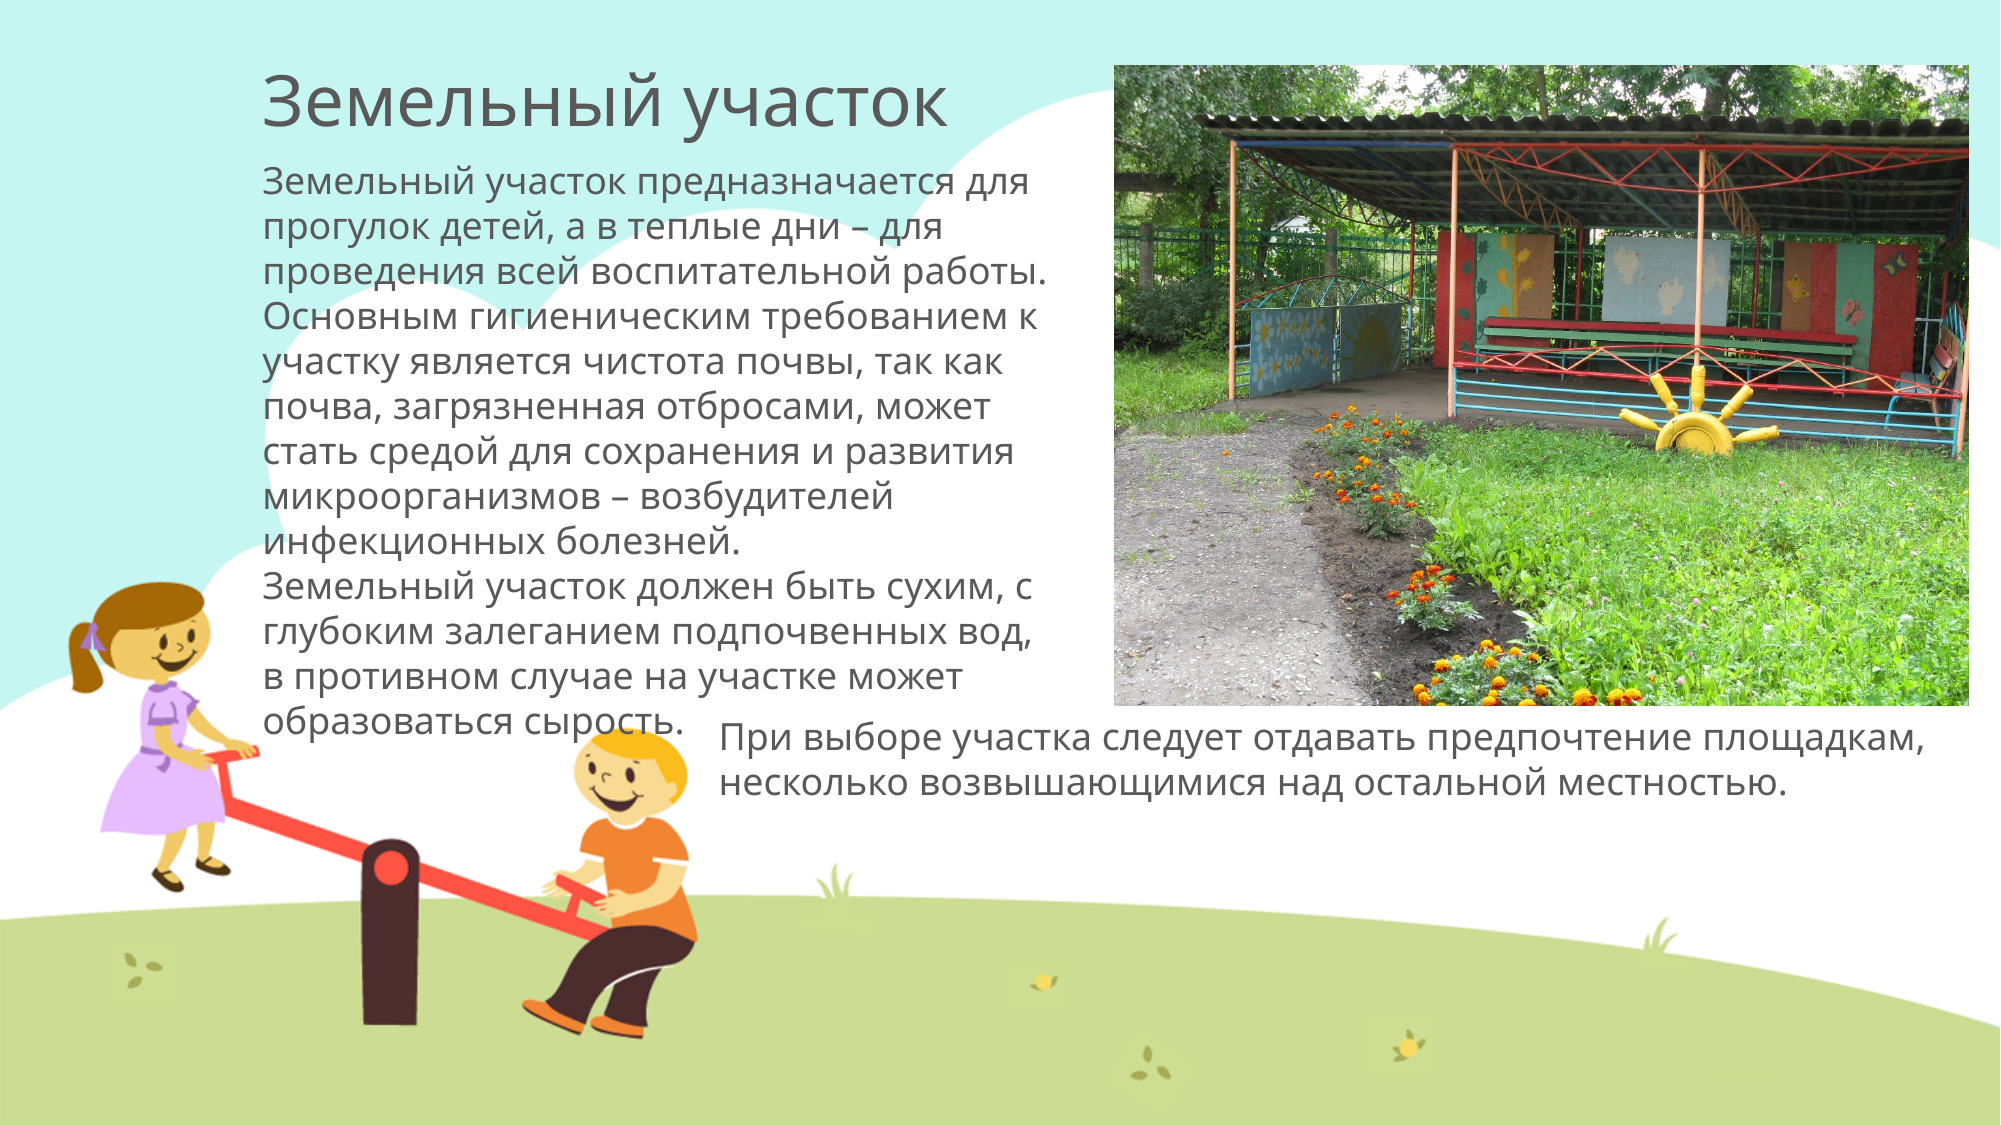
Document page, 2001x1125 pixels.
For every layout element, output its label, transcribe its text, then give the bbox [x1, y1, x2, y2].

text_box Земельный участок предназначается для прогулок детей, а в теплые дни – для проведения всей воспитательной работы. Основным гигиеническим требованием к участку является чистота почвы, так как почва, загрязненная отбросами, может стать средой для сохранения и развития микроорганизмов – возбудителей инфекционных болезней. Земельный участок должен быть сухим, с глубоким залеганием подпочвенных вод, в противном случае на участке может образоваться сырость. [247, 149, 1069, 750]
text_box При выборе участка следует отдавать предпочтение площадкам, несколько возвышающимися над остальной местностью. [703, 705, 1969, 811]
title Земельный участок [247, 43, 1298, 150]
picture [0, 0, 2001, 1125]
